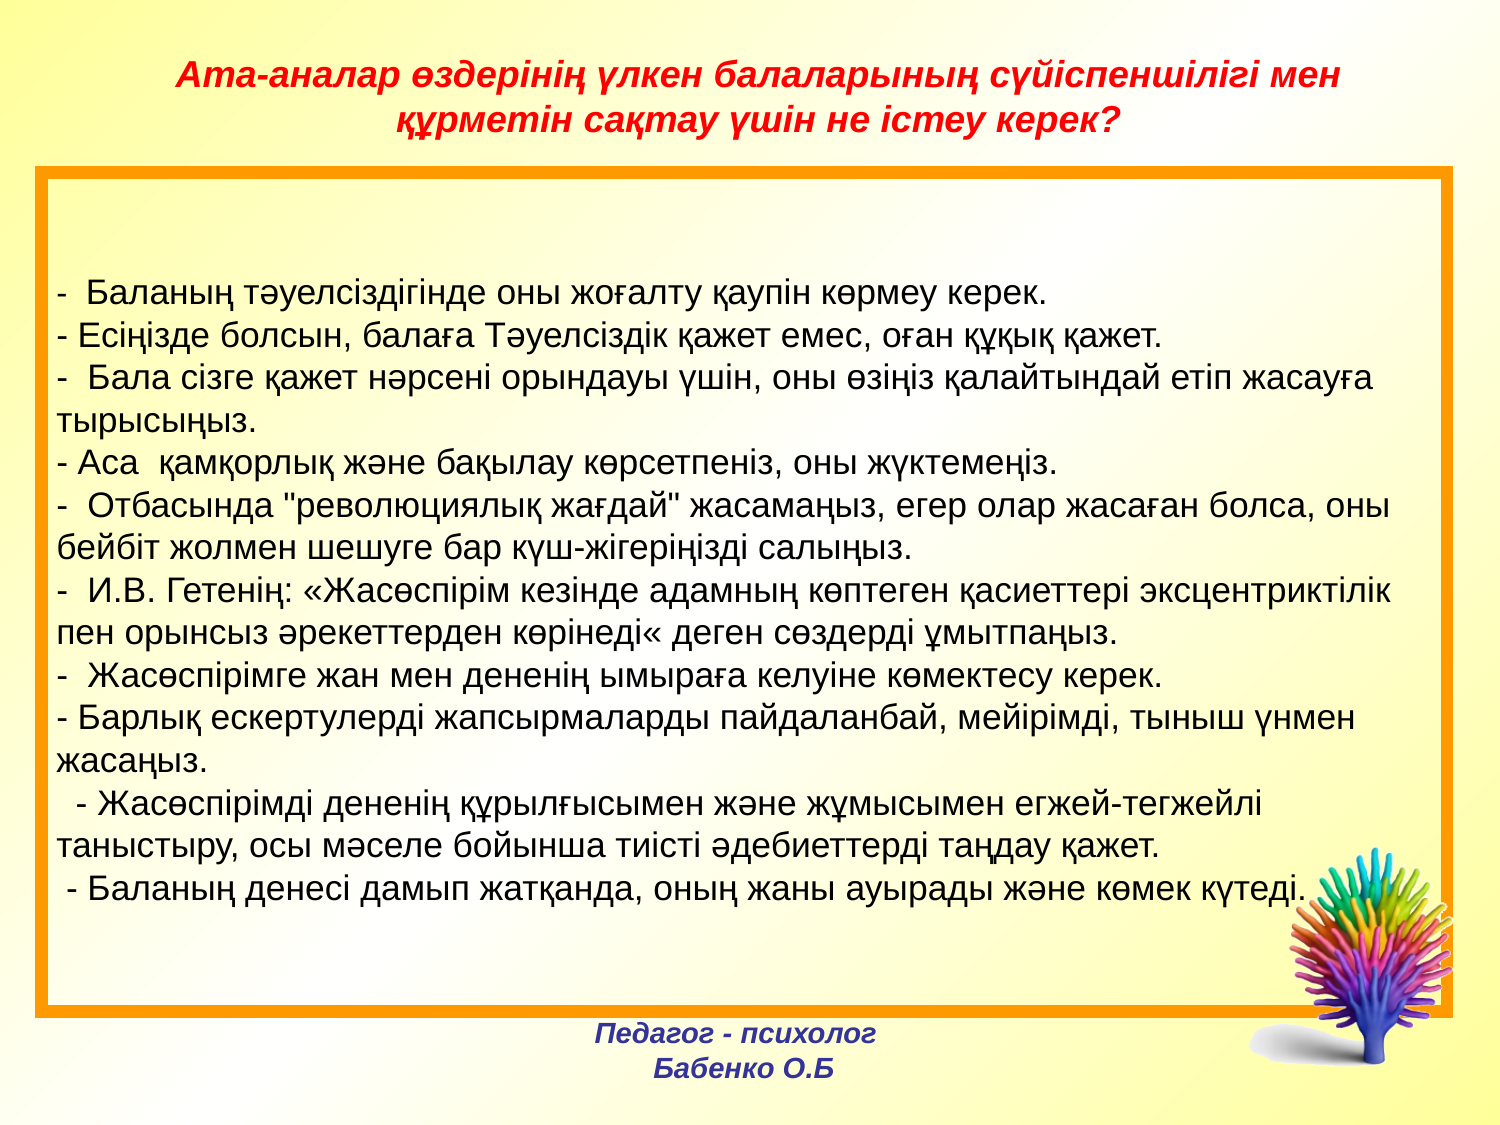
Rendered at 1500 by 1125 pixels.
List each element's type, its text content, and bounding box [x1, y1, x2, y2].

title - Баланың тәуелсіздігінде оны жоғалту қаупін көрмеу керек. - Есіңізде болсын, балаға Тәуелсіздік қажет емес, оған құқық қажет. - Бала сізге қажет нәрсені орындауы үшін, оны өзіңіз қалайтындай етіп жасауға тырысыңыз. - Аса қамқорлық және бақылау көрсетпеніз, оны жүктемеңіз. - Отбасында "революциялық жағдай" жасамаңыз, егер олар жасаған болса, оны бейбіт жолмен шешуге бар күш-жігеріңізді салыңыз. - И.В. Гетенің: «Жасөспірім кезінде адамның көптеген қасиеттері эксцентриктілік пен орынсыз әрекеттерден көрінеді« деген сөздерді ұмытпаңыз. - Жасөспірімге жан мен дененің ымыраға келуіне көмектесу керек. - Барлық ескертулерді жапсырмаларды пайдаланбай, мейірімді, тыныш үнмен жасаңыз. - Жасөспірімді дененің құрылғысымен және жұмысымен егжей-тегжейлі таныстыру, осы мәселе бойынша тиісті әдебиеттерді таңдау қажет. - Баланың денесі дамып жатқанда, оның жаны ауырады және көмек күтеді. [41, 172, 1447, 1012]
picture [1232, 822, 1500, 1090]
footer Педагог - психолог Бабенко О.Б [218, 1006, 1270, 1125]
text_box Ата-аналар өздерінің үлкен балаларының сүйіспеншілігі мен құрметін сақтау үшін не істеу керек? [132, 42, 1385, 148]
